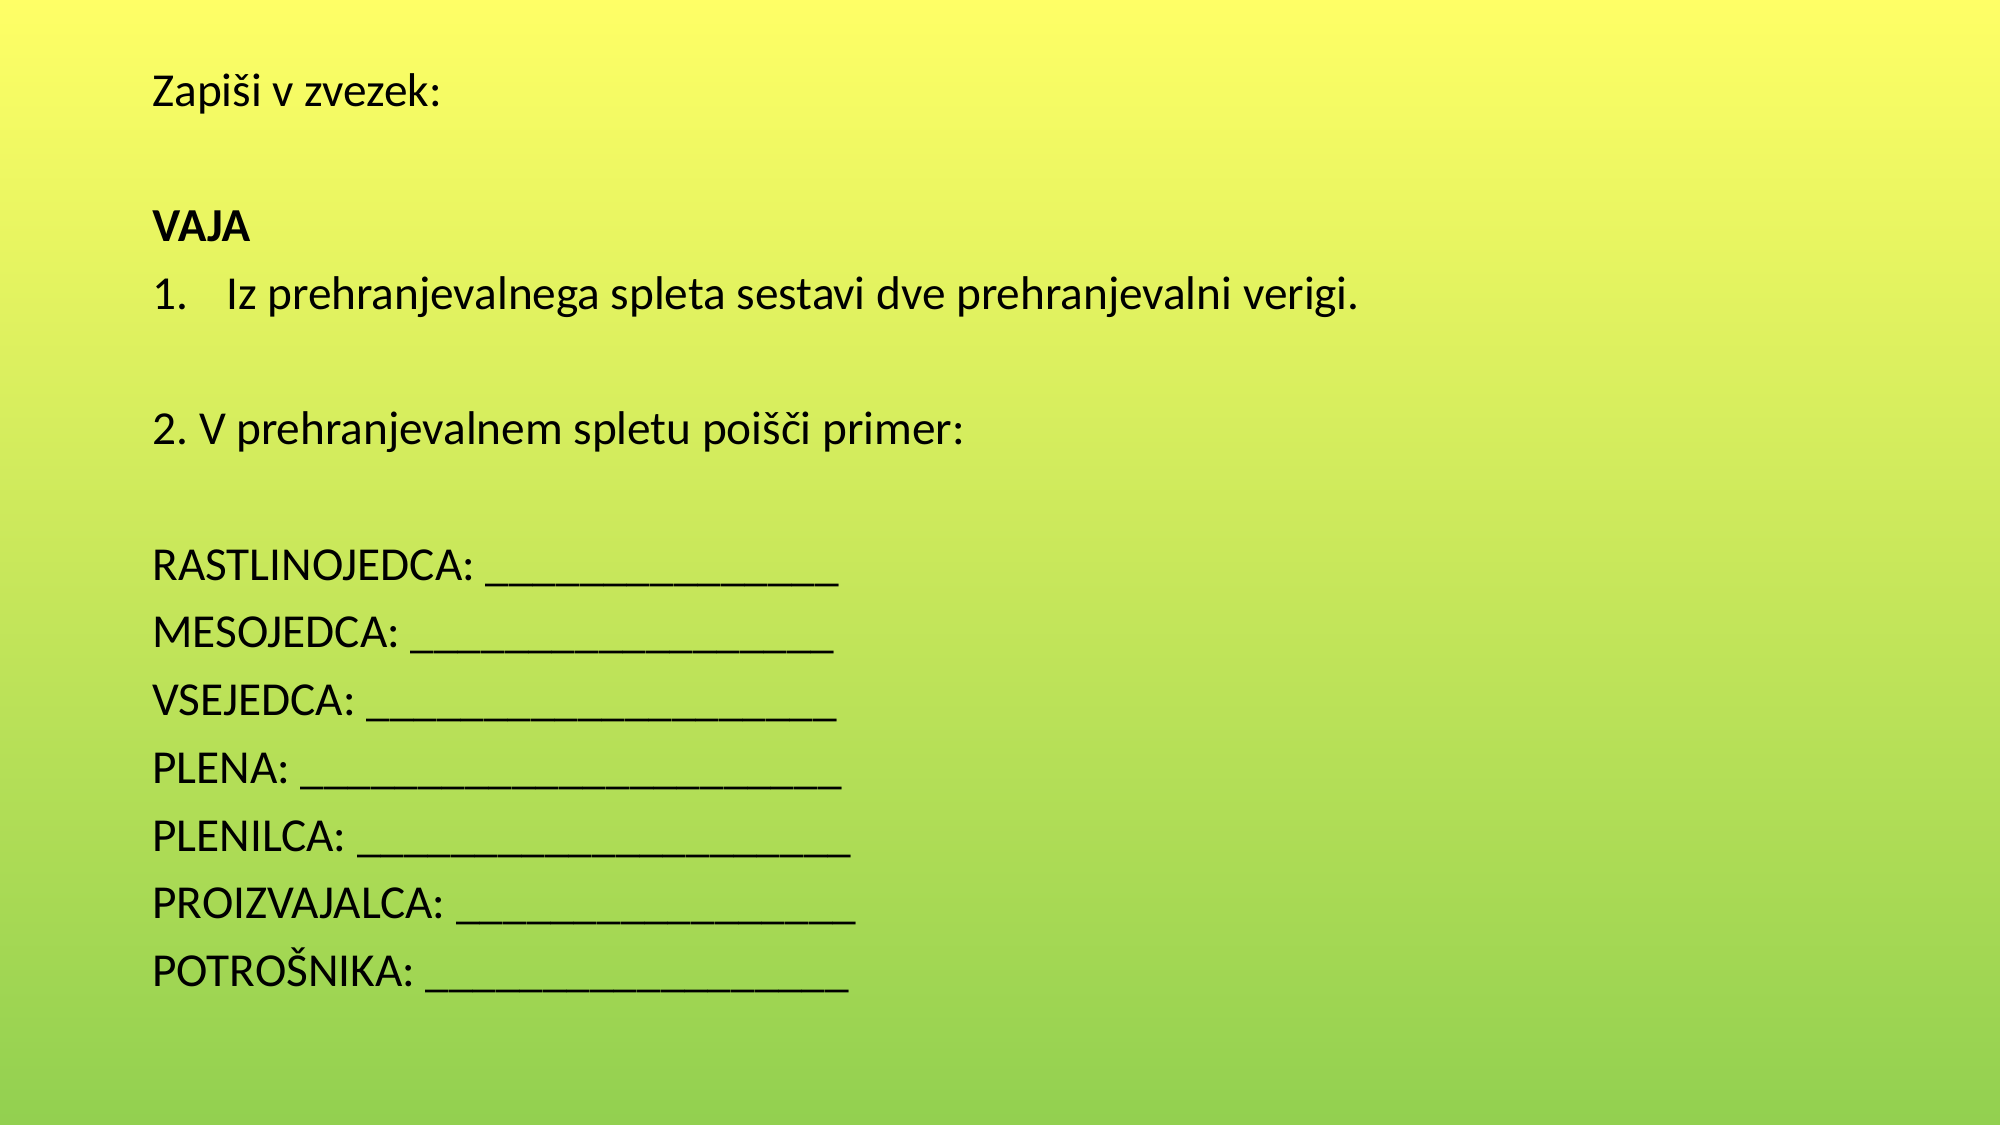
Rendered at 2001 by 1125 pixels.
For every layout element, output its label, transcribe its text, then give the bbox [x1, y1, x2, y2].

list Zapiši v zvezek: VAJA Iz prehranjevalnega spleta sestavi dve prehranjevalni verigi. 2. V prehranjevalnem spletu poišči primer: RASTLINOJEDCA: _______________ MESOJEDCA: __________________ VSEJEDCA: ____________________ PLENA: _______________________ PLENILCA: _____________________ PROIZVAJALCA: _________________ POTROŠNIKA: __________________ [137, 58, 1863, 1014]
